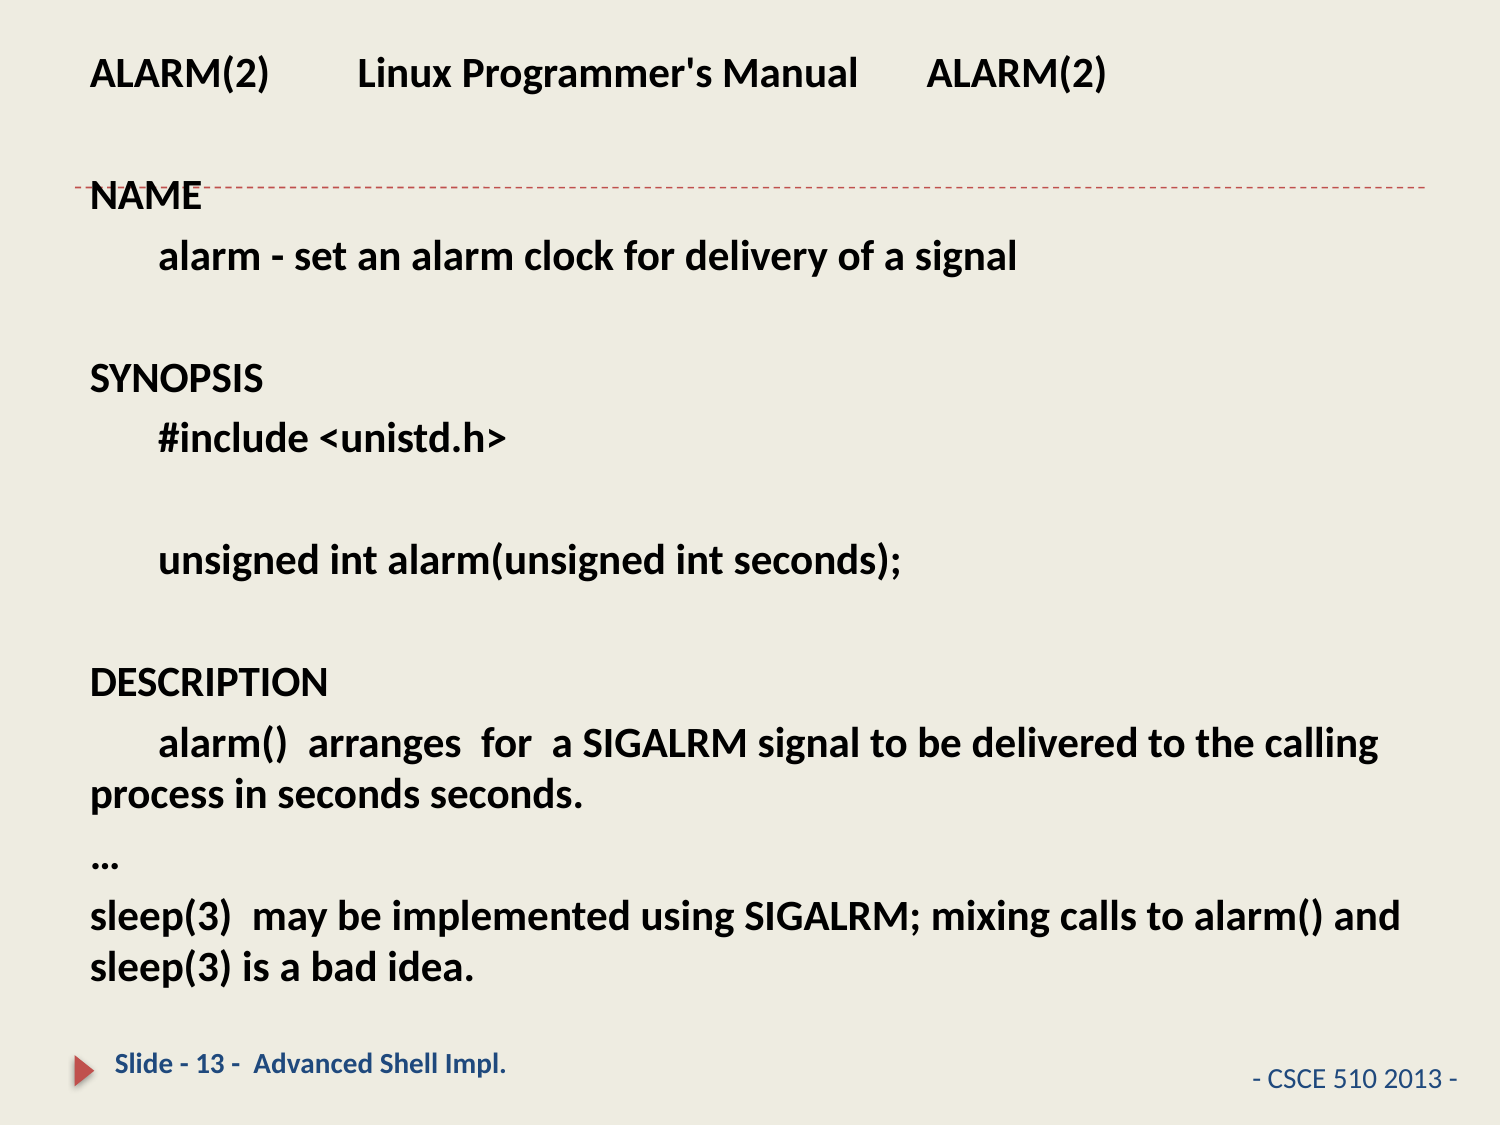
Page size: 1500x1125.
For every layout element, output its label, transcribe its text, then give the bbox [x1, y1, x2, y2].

slide_number Slide - 13 - Advanced Shell Impl. [99, 1037, 538, 1098]
list ALARM(2) Linux Programmer's Manual ALARM(2) NAME alarm - set an alarm clock for delivery of a signal SYNOPSIS #include <unistd.h> unsigned int alarm(unsigned int seconds); DESCRIPTION alarm() arranges for a SIGALRM signal to be delivered to the calling process in seconds seconds. … sleep(3) may be implemented using SIGALRM; mixing calls to alarm() and sleep(3) is a bad idea. [75, 37, 1425, 1010]
slide_number - CSCE 510 2013 - [1237, 1052, 1488, 1113]
